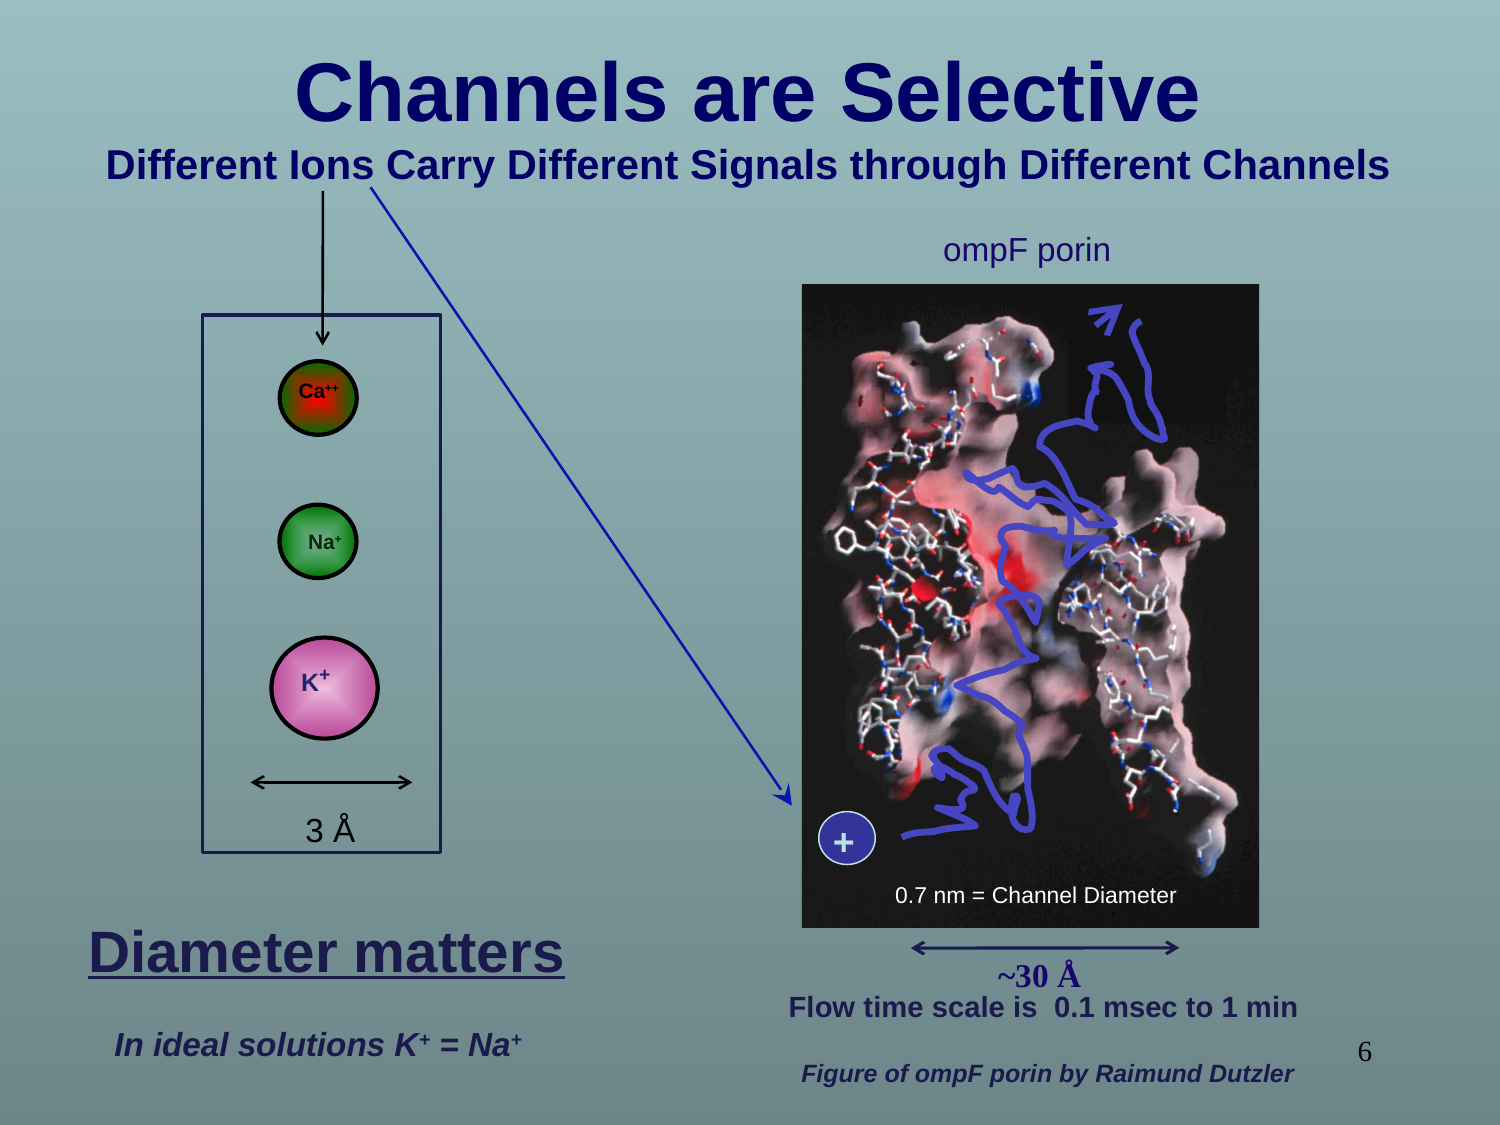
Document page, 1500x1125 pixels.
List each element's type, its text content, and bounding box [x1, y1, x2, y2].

slide_number 6 [1317, 1024, 1388, 1101]
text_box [271, 285, 891, 708]
text_box Channels are Selective Different Ions Carry Different Signals through Different Channels [90, 30, 1406, 196]
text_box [773, 283, 1315, 1096]
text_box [202, 314, 442, 886]
text_box ompF porin [928, 221, 1138, 282]
text_box Diameter matters In ideal solutions K+ = Na+ [64, 907, 589, 1072]
